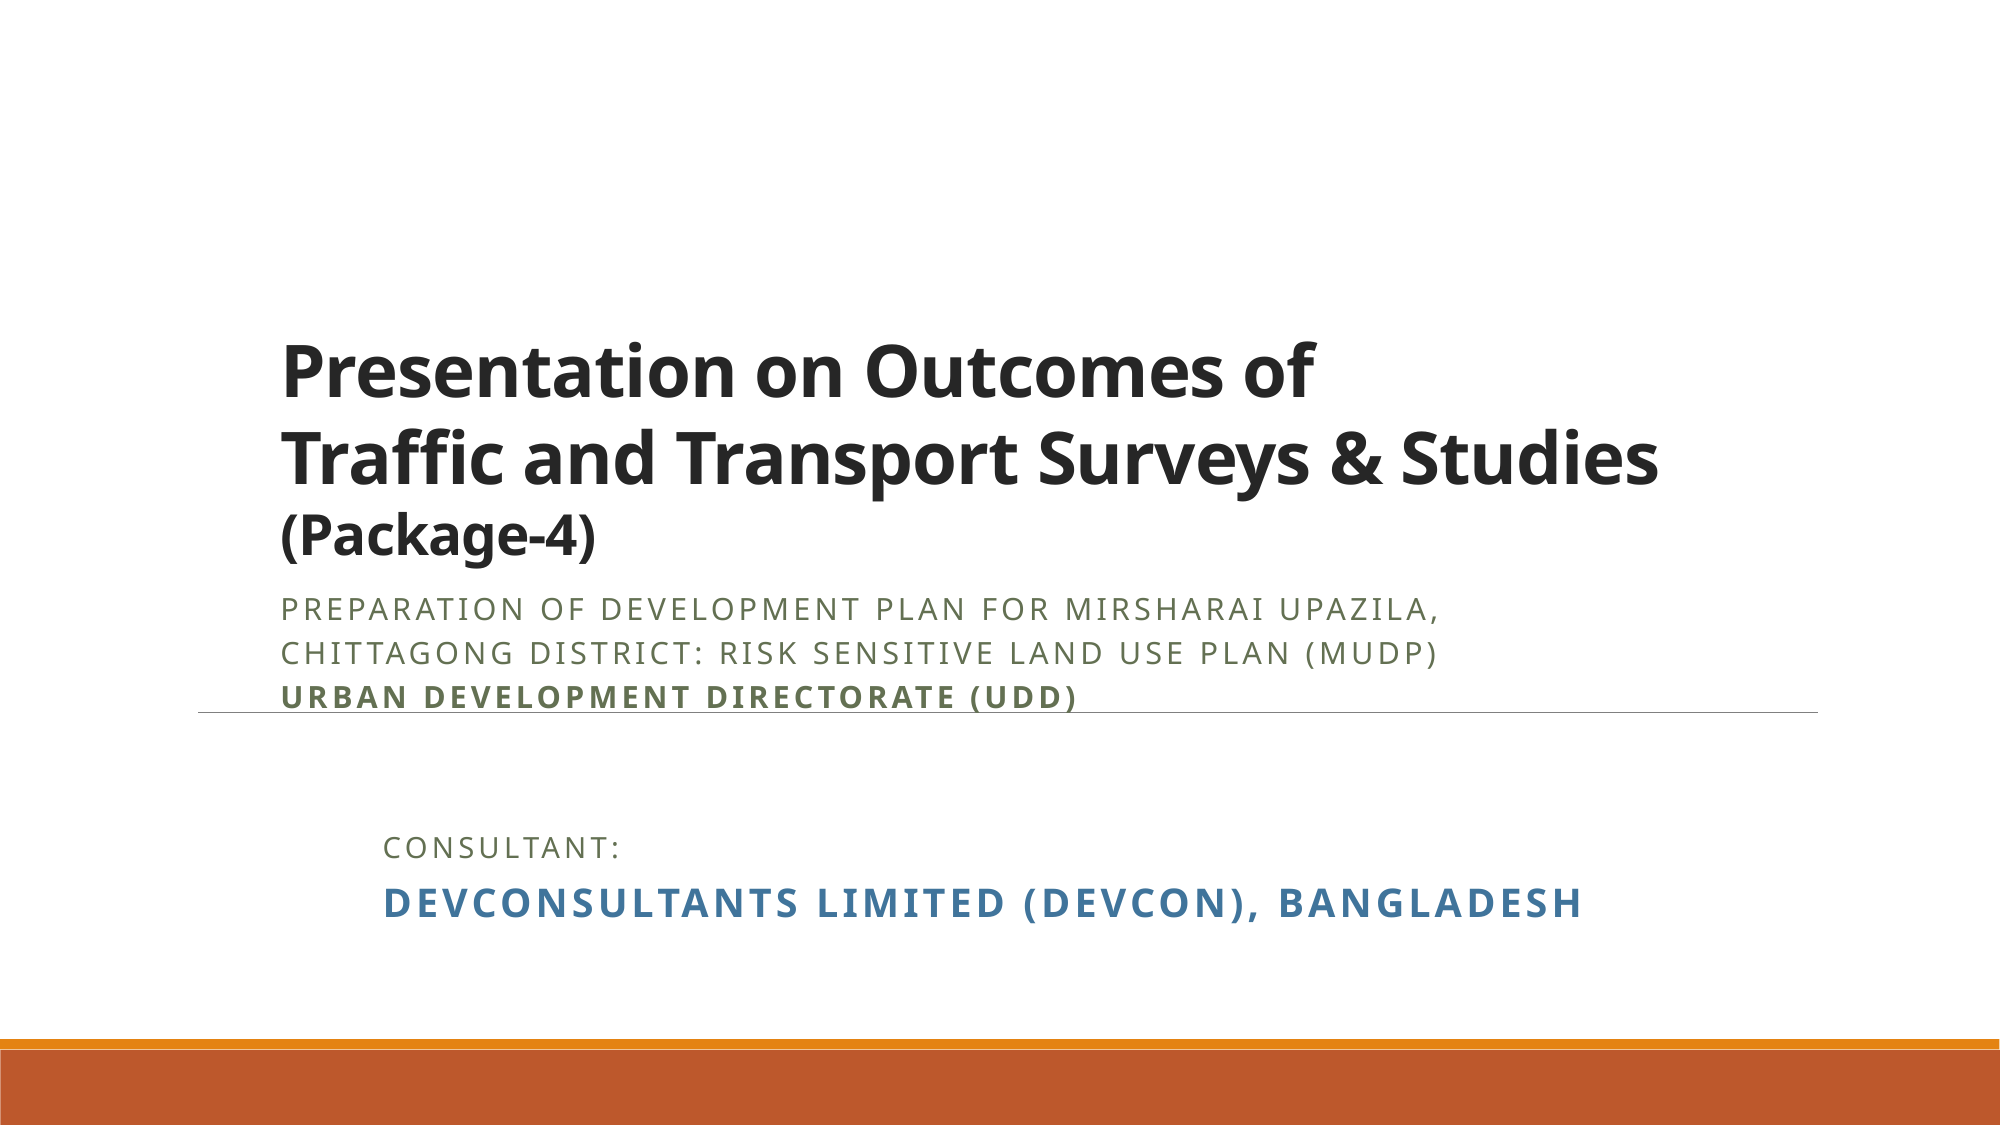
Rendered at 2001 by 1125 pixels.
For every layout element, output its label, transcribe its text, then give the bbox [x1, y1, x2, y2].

text_box Consultant: DevConsultants Limited (DevCon), Bangladesh [367, 815, 1629, 994]
subtitle Preparation of Development Plan for Mirsharai Upazila, Chittagong District: Risk Sensitive Land use Plan (MUDP) Urban Development Directorate (UDD) [265, 574, 1527, 753]
title Presentation on Outcomes of Traffic and Transport Surveys & Studies (Package-4) [265, 230, 1684, 575]
